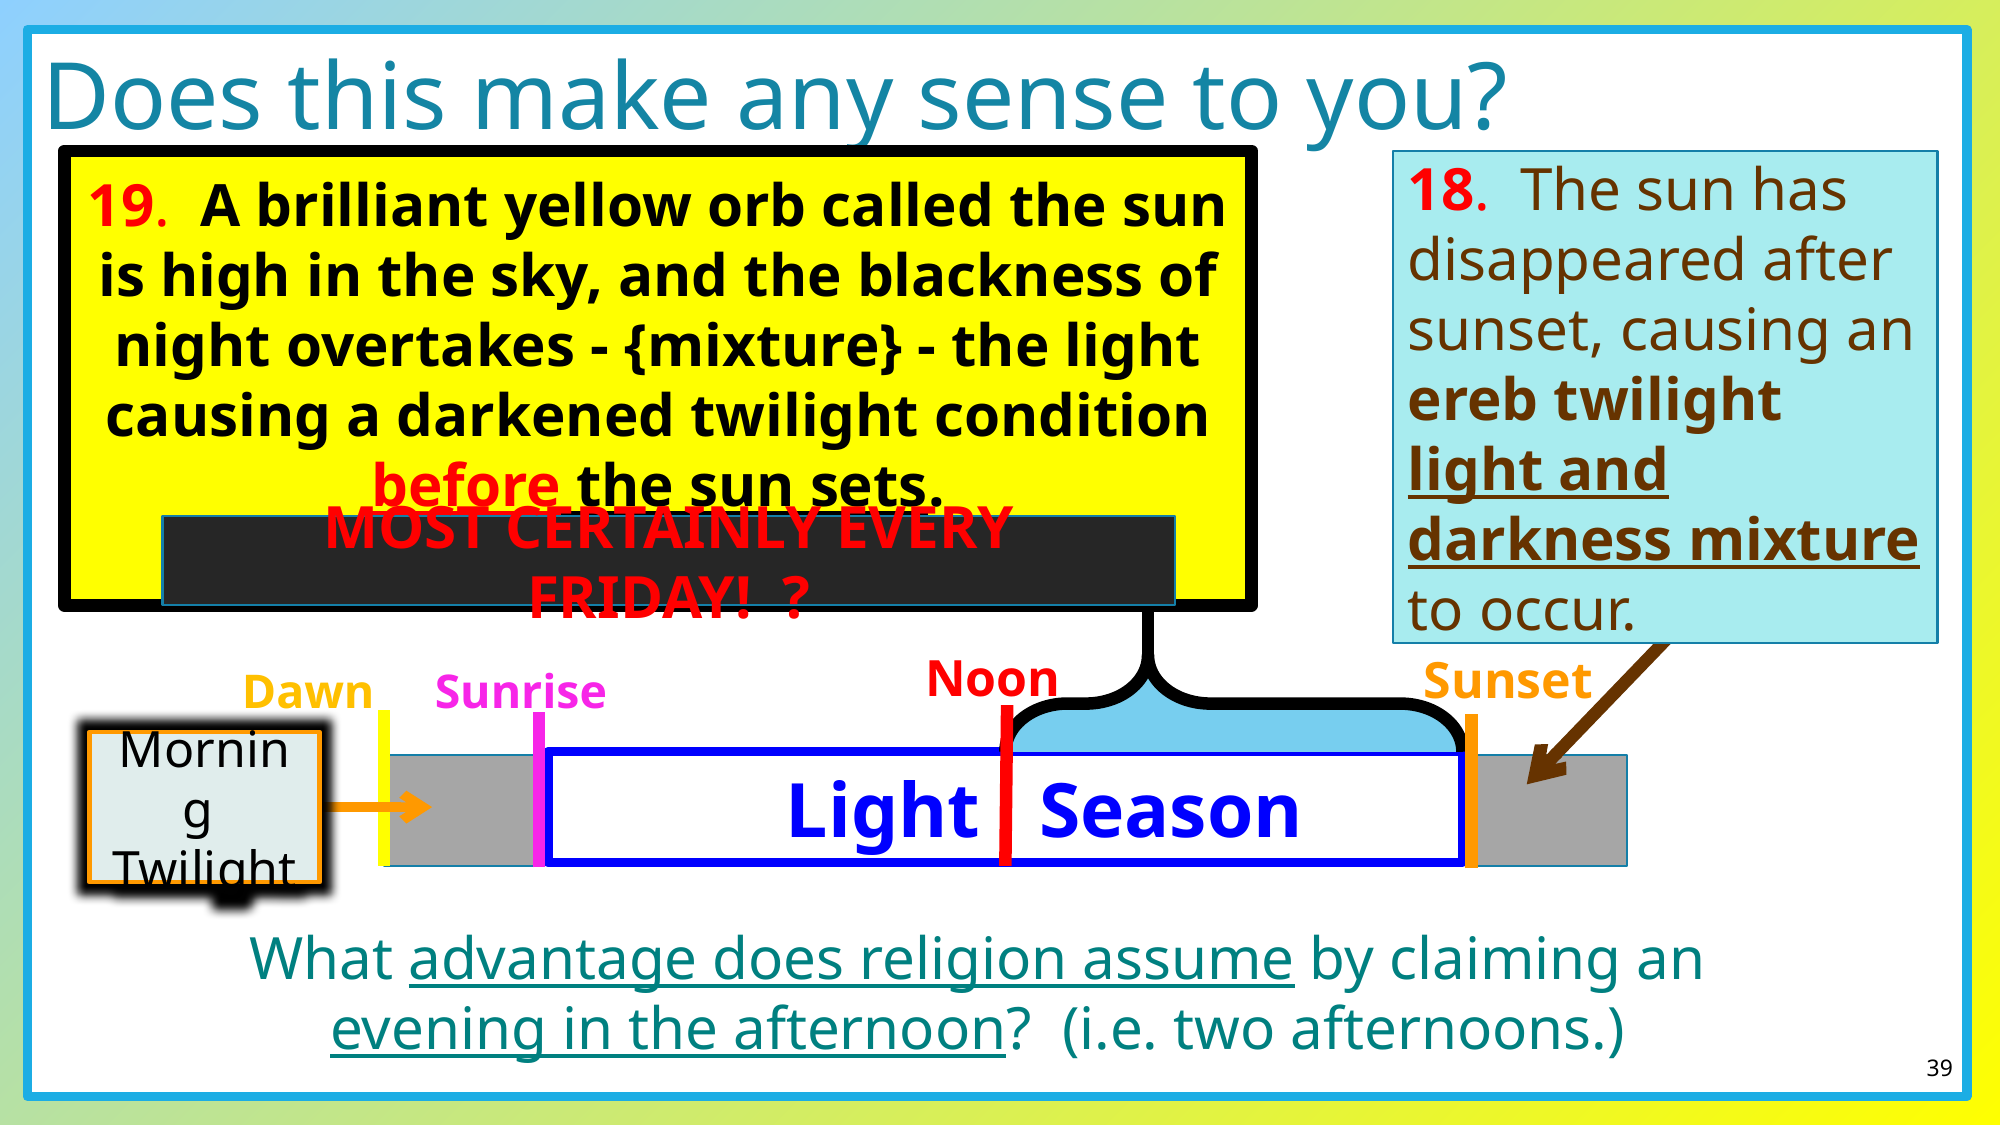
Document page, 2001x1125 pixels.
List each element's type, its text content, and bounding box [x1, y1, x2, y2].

text_box Sunset [1408, 640, 1520, 717]
text_box Noon [904, 639, 1081, 715]
text_box 19. A brilliant yellow orb called the sun is high in the sky, and the blackness of night overtakes - {mixture} - the light causing a darkened twilight condition before the sun sets. [63, 150, 1253, 606]
text_box Light Season [547, 751, 999, 863]
text_box What advantage does religion assume by claiming an evening in the afternoon? (i.e. two afternoons.) [203, 915, 1752, 1067]
text_box [387, 754, 533, 867]
text_box [1478, 754, 1628, 867]
text_box 18. The sun has disappeared after sunset, causing an ereb twilight light and darkness mixture to occur. [1392, 150, 1939, 644]
text_box Light Season [1012, 752, 1463, 863]
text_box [1526, 626, 1679, 785]
text_box MOST CERTAINLY EVERY FRIDAY! ? [161, 515, 1176, 606]
text_box [1013, 659, 1463, 752]
text_box Morning Twilight [88, 731, 321, 883]
slide_number 39 [1895, 1047, 1969, 1092]
list Does this make any sense to you? Dawn Sunrise [27, 29, 1967, 1097]
